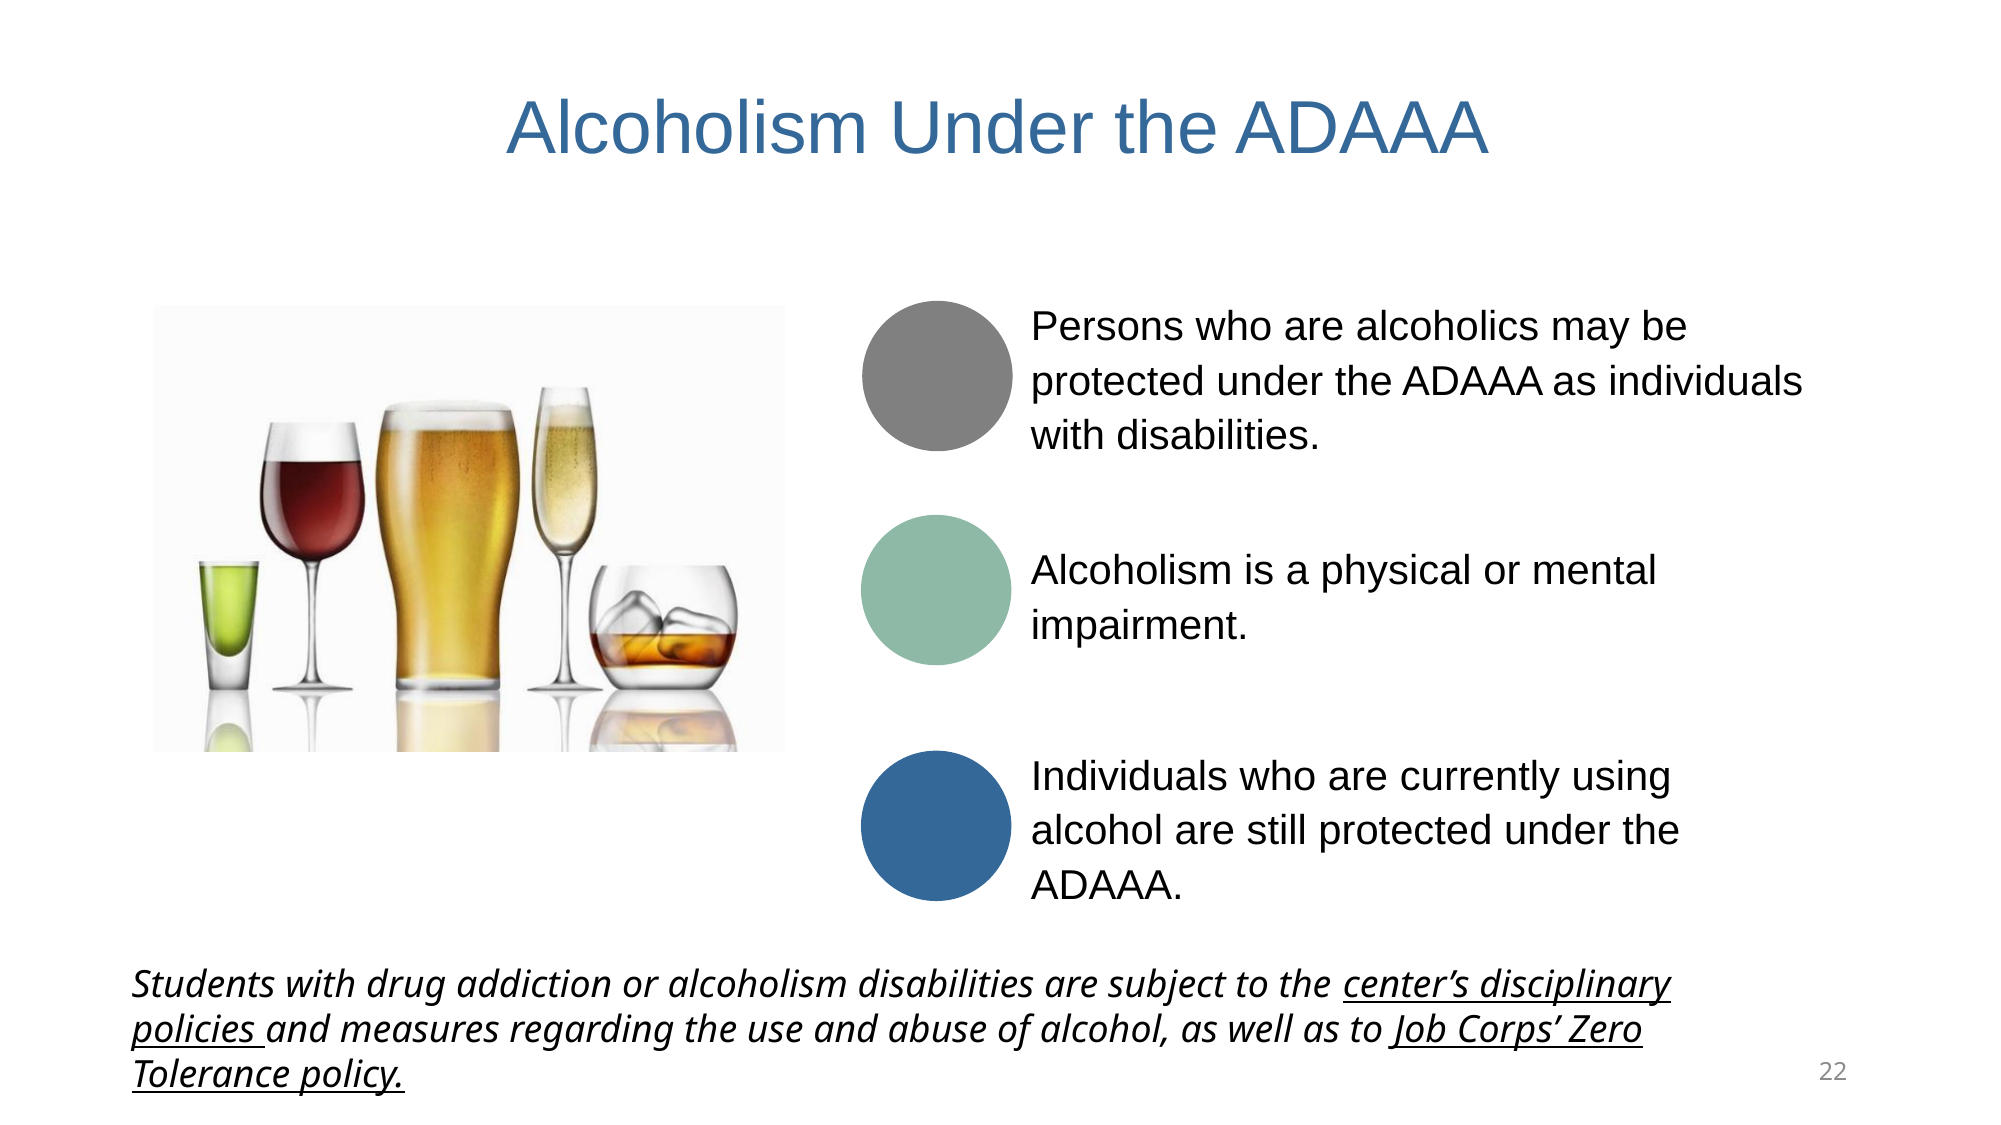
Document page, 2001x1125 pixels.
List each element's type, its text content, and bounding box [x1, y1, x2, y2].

text_box [861, 299, 1014, 453]
text_box 22 [1772, 1042, 1863, 1103]
text_box Students with drug addiction or alcoholism disabilities are subject to the center’s disciplinary policies and measures regarding the use and abuse of alcohol, as well as to Job Corps’ Zero Tolerance policy. [116, 952, 1772, 1103]
text_box [859, 749, 1013, 903]
text_box Persons who are alcoholics may be protected under the ADAAA as individuals with disabilities. [1030, 294, 1847, 458]
text_box [859, 513, 1013, 667]
text_box Alcoholism is a physical or mental impairment. [1030, 538, 1813, 648]
picture [153, 305, 785, 752]
text_box Individuals who are currently using alcohol are still protected under the ADAAA. [1030, 744, 1813, 908]
title Alcoholism Under the ADAAA [83, 74, 1914, 183]
